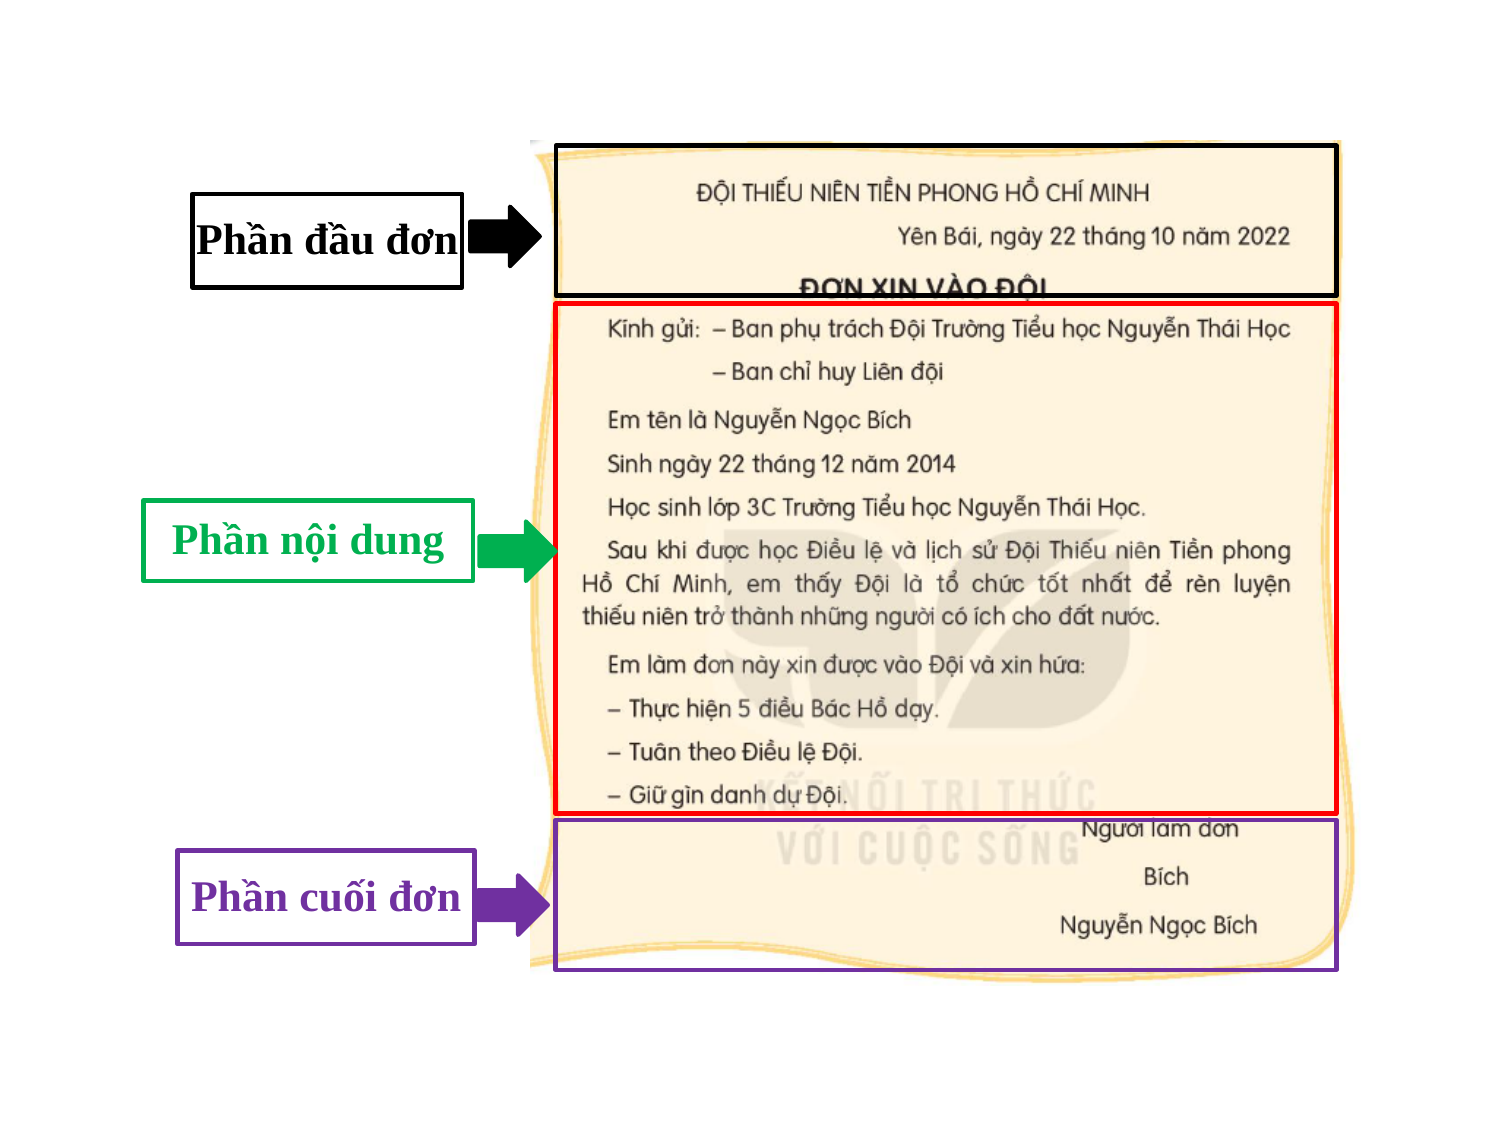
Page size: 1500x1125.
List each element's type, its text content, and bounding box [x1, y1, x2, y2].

text_box Phần cuối đơn [177, 850, 475, 945]
text_box Phần nội dung [143, 500, 473, 581]
text_box [468, 204, 525, 269]
picture [530, 140, 1363, 986]
text_box Phần đầu đơn [192, 193, 463, 288]
text_box [476, 873, 525, 937]
text_box [477, 519, 525, 583]
